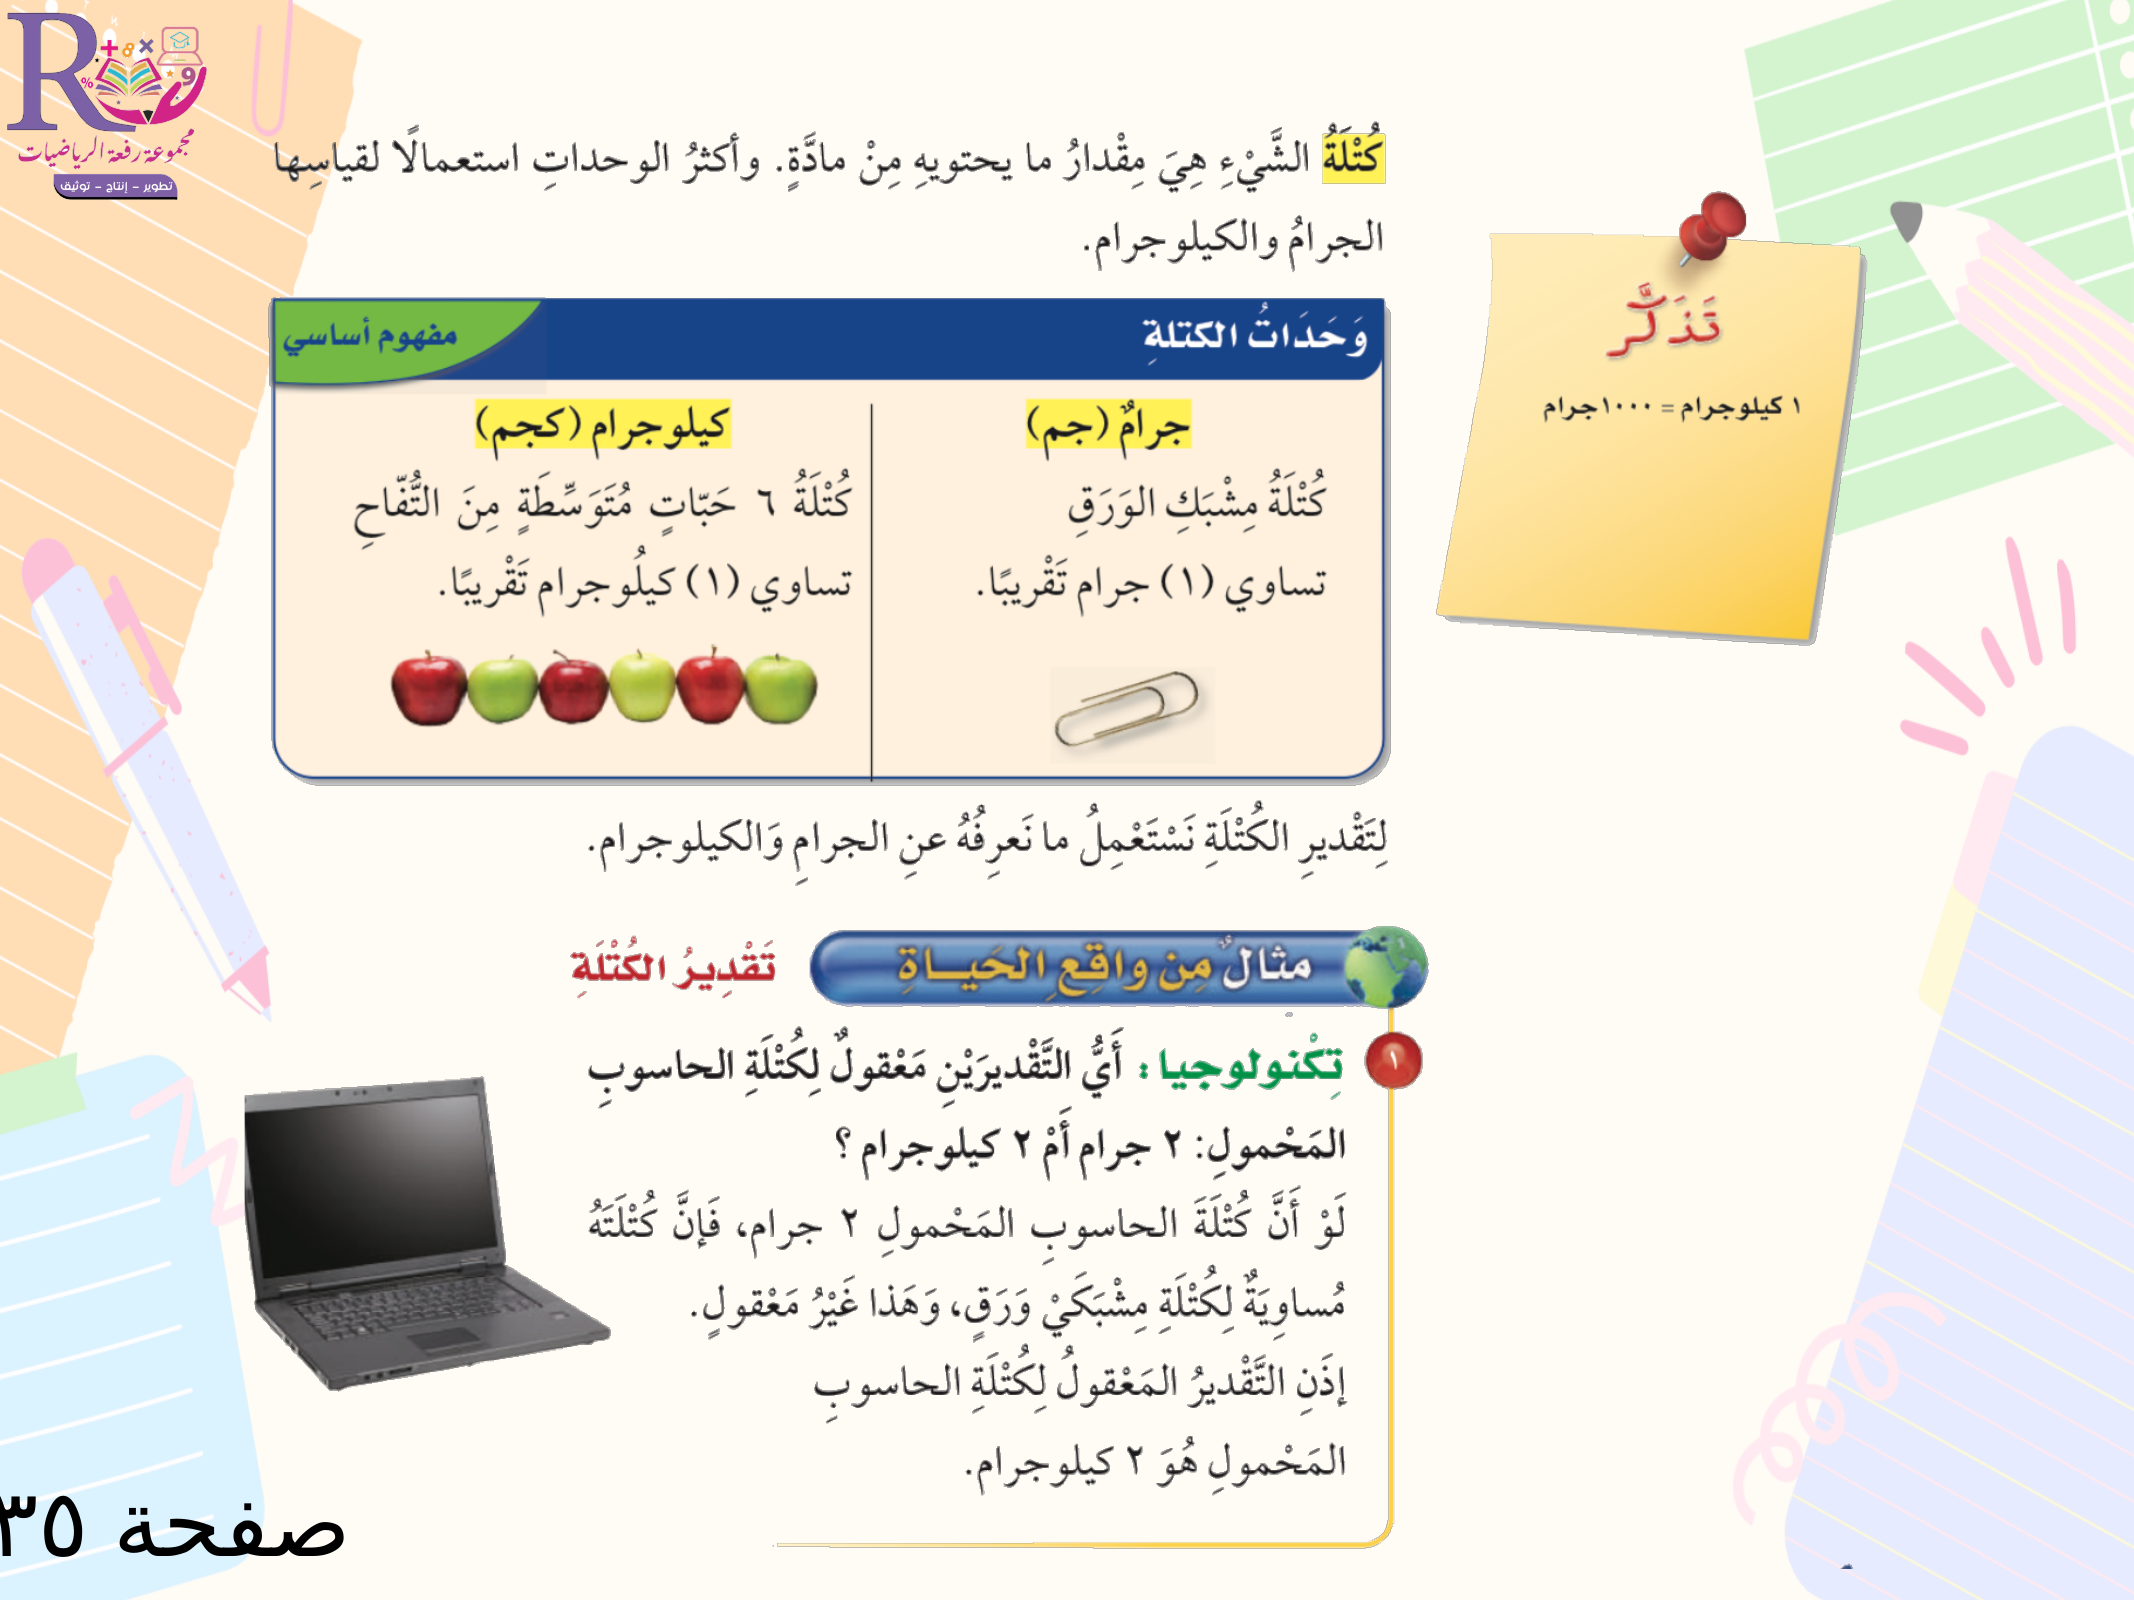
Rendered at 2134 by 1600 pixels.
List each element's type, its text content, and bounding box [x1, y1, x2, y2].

picture [0, 0, 1889, 1569]
text_box صفحة ٣٥ [0, 1454, 384, 1584]
